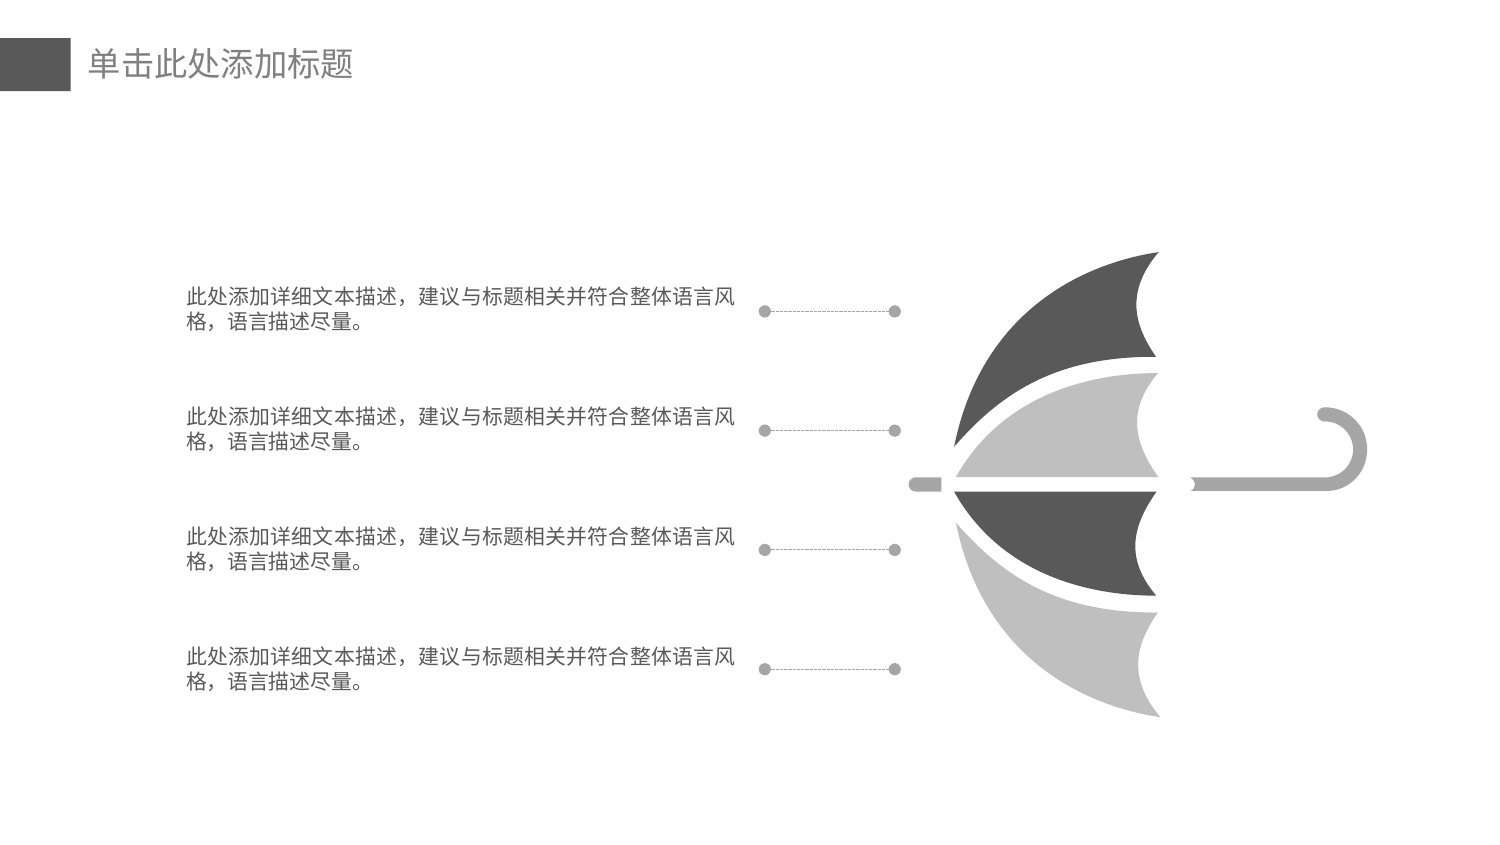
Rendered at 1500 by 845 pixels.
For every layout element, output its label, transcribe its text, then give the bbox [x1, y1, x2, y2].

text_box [908, 252, 1368, 718]
text_box 此处添加详细文本描述，建议与标题相关并符合整体语言风格，语言描述尽量。 [171, 396, 750, 461]
text_box 此处添加详细文本描述，建议与标题相关并符合整体语言风格，语言描述尽量。 [171, 636, 750, 702]
text_box 此处添加详细文本描述，建议与标题相关并符合整体语言风格，语言描述尽量。 [171, 276, 750, 341]
text_box 此处添加详细文本描述，建议与标题相关并符合整体语言风格，语言描述尽量。 [171, 516, 750, 581]
